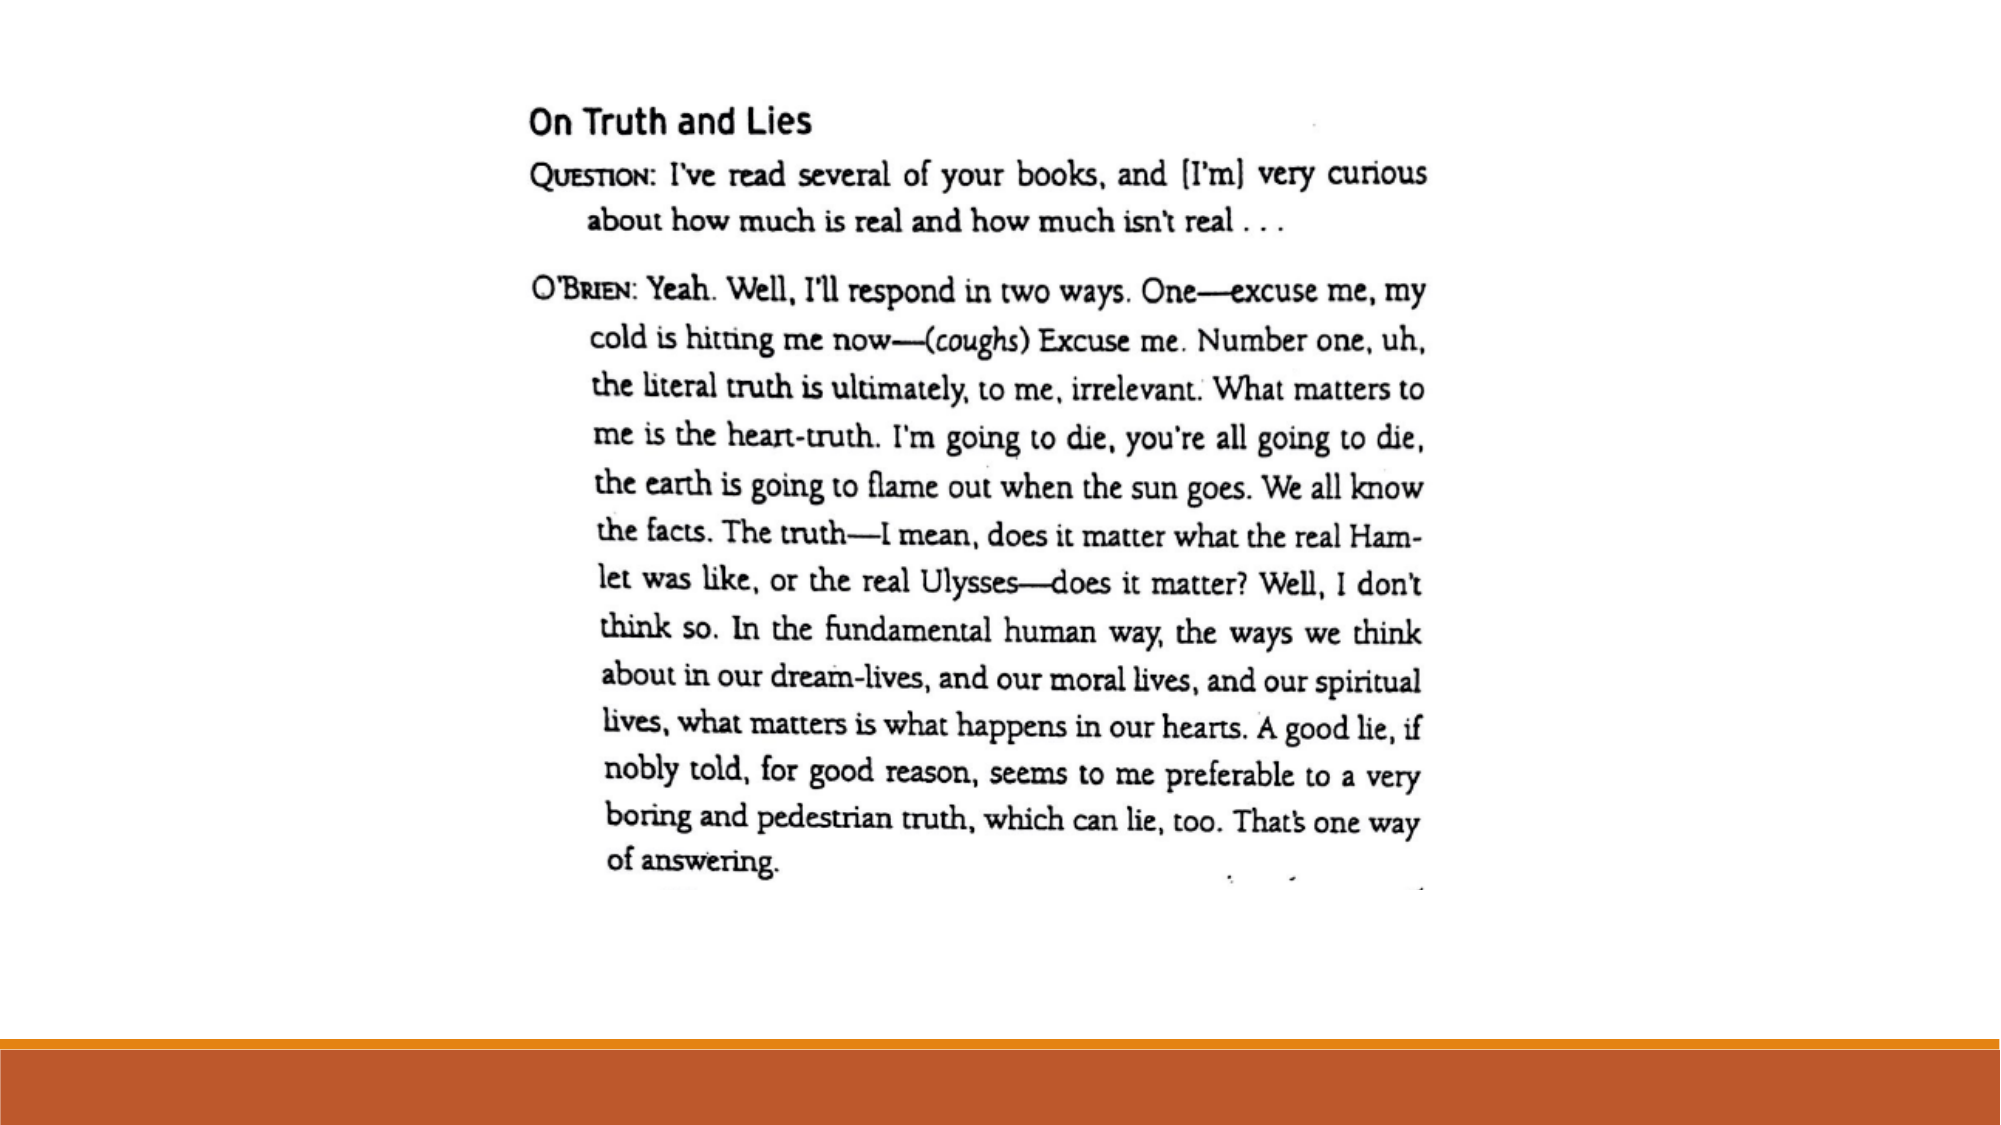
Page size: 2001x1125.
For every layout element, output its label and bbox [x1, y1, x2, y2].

picture [515, 98, 1437, 891]
